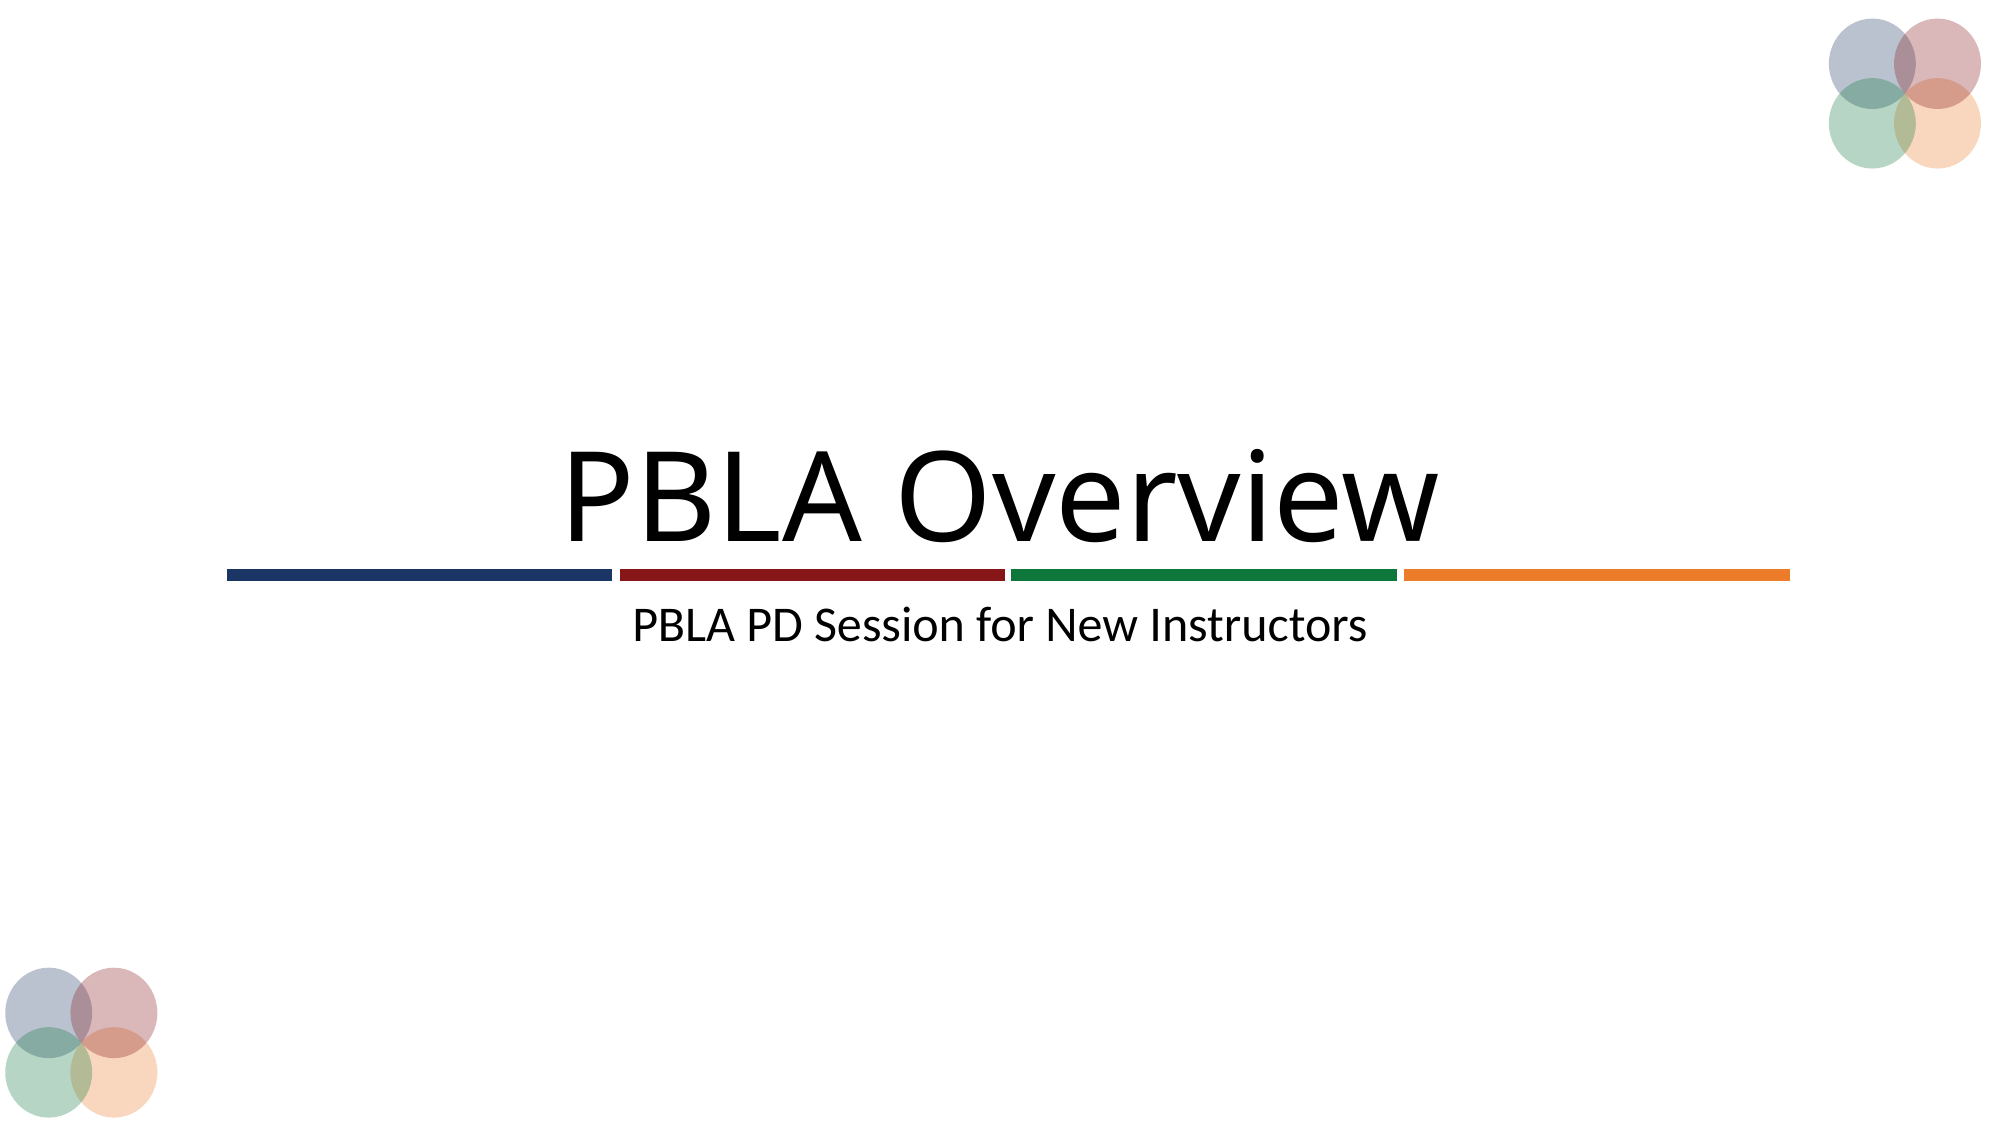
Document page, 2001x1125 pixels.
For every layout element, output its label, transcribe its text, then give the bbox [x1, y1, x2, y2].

title PBLA Overview [249, 184, 1750, 576]
subtitle PBLA PD Session for New Instructors [249, 590, 1750, 863]
